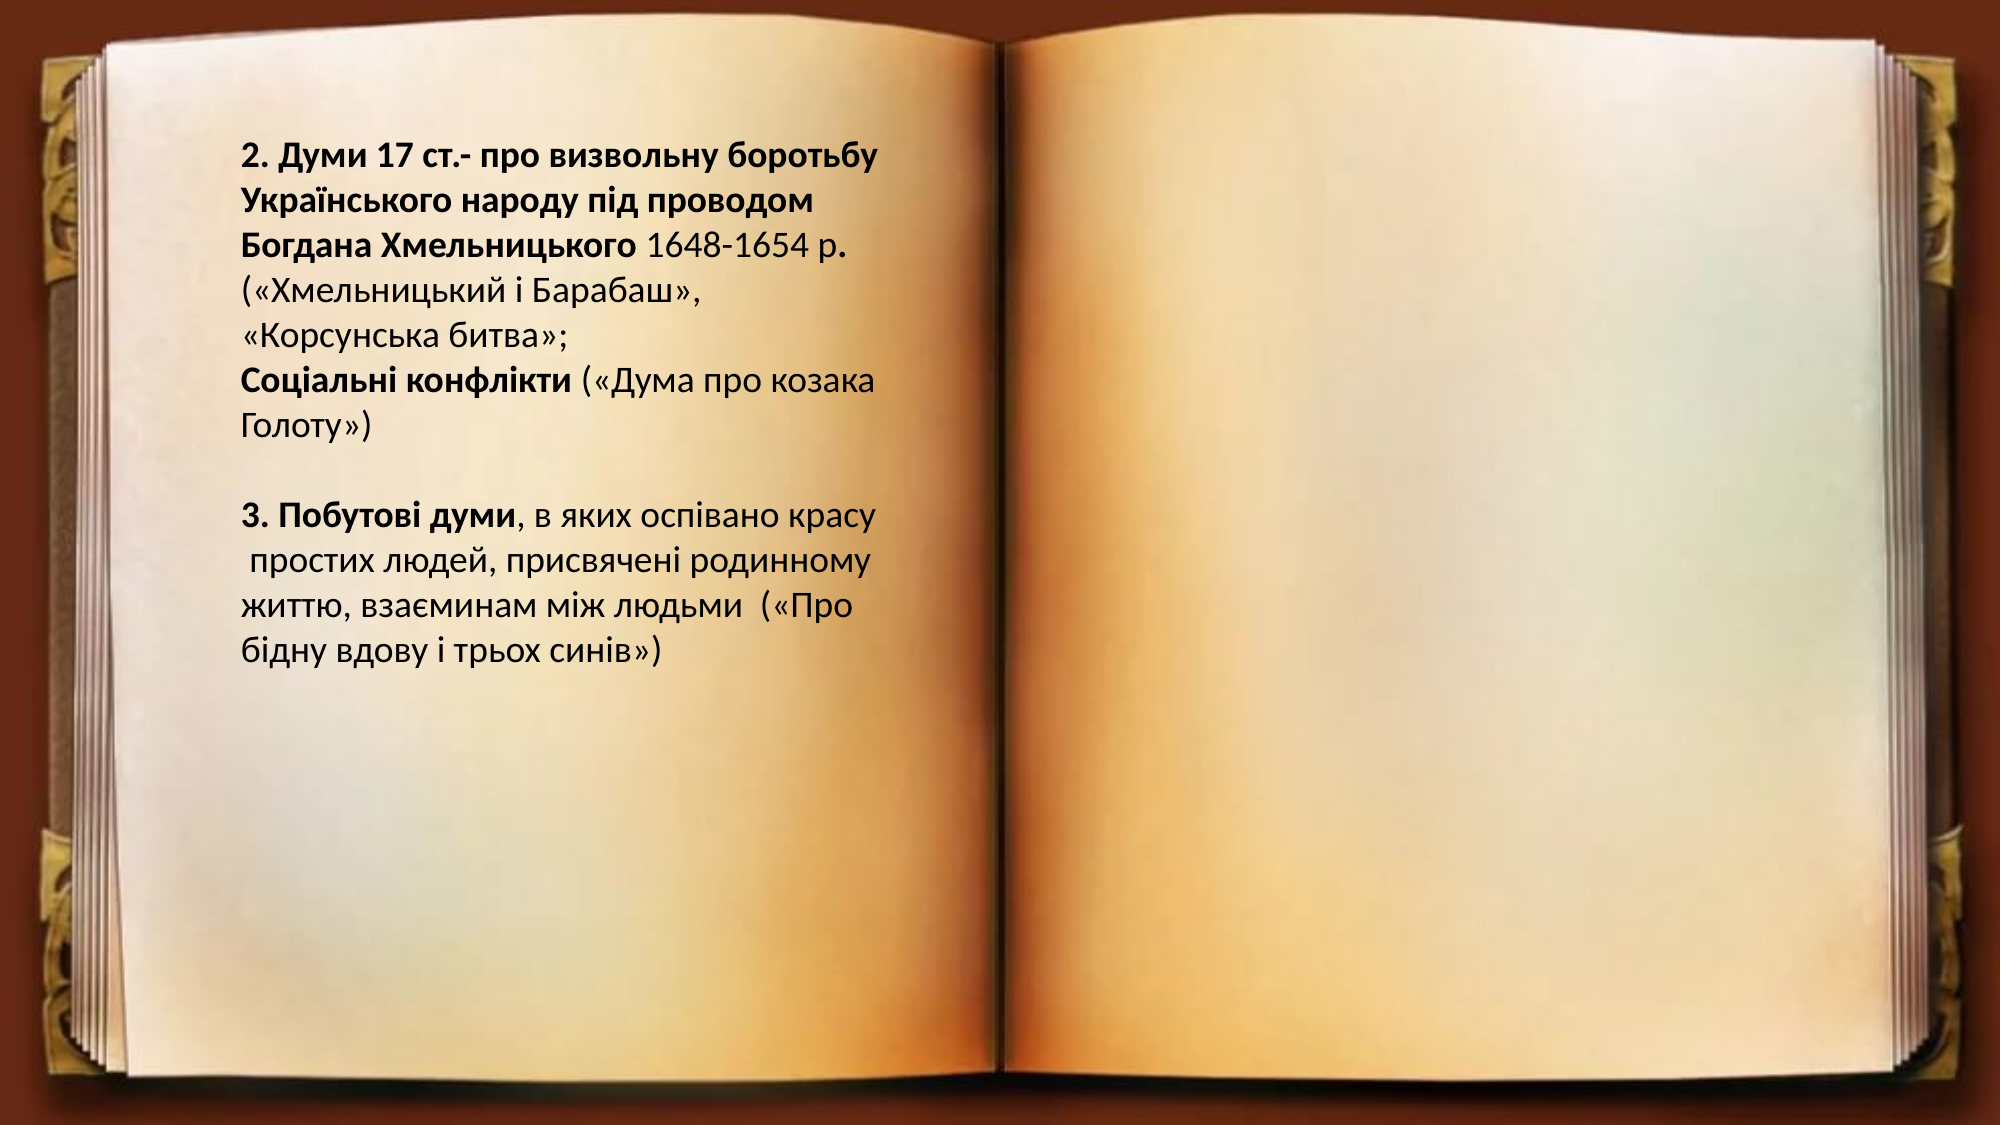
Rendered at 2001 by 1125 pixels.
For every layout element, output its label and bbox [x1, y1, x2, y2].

list [0, 0, 2000, 1125]
